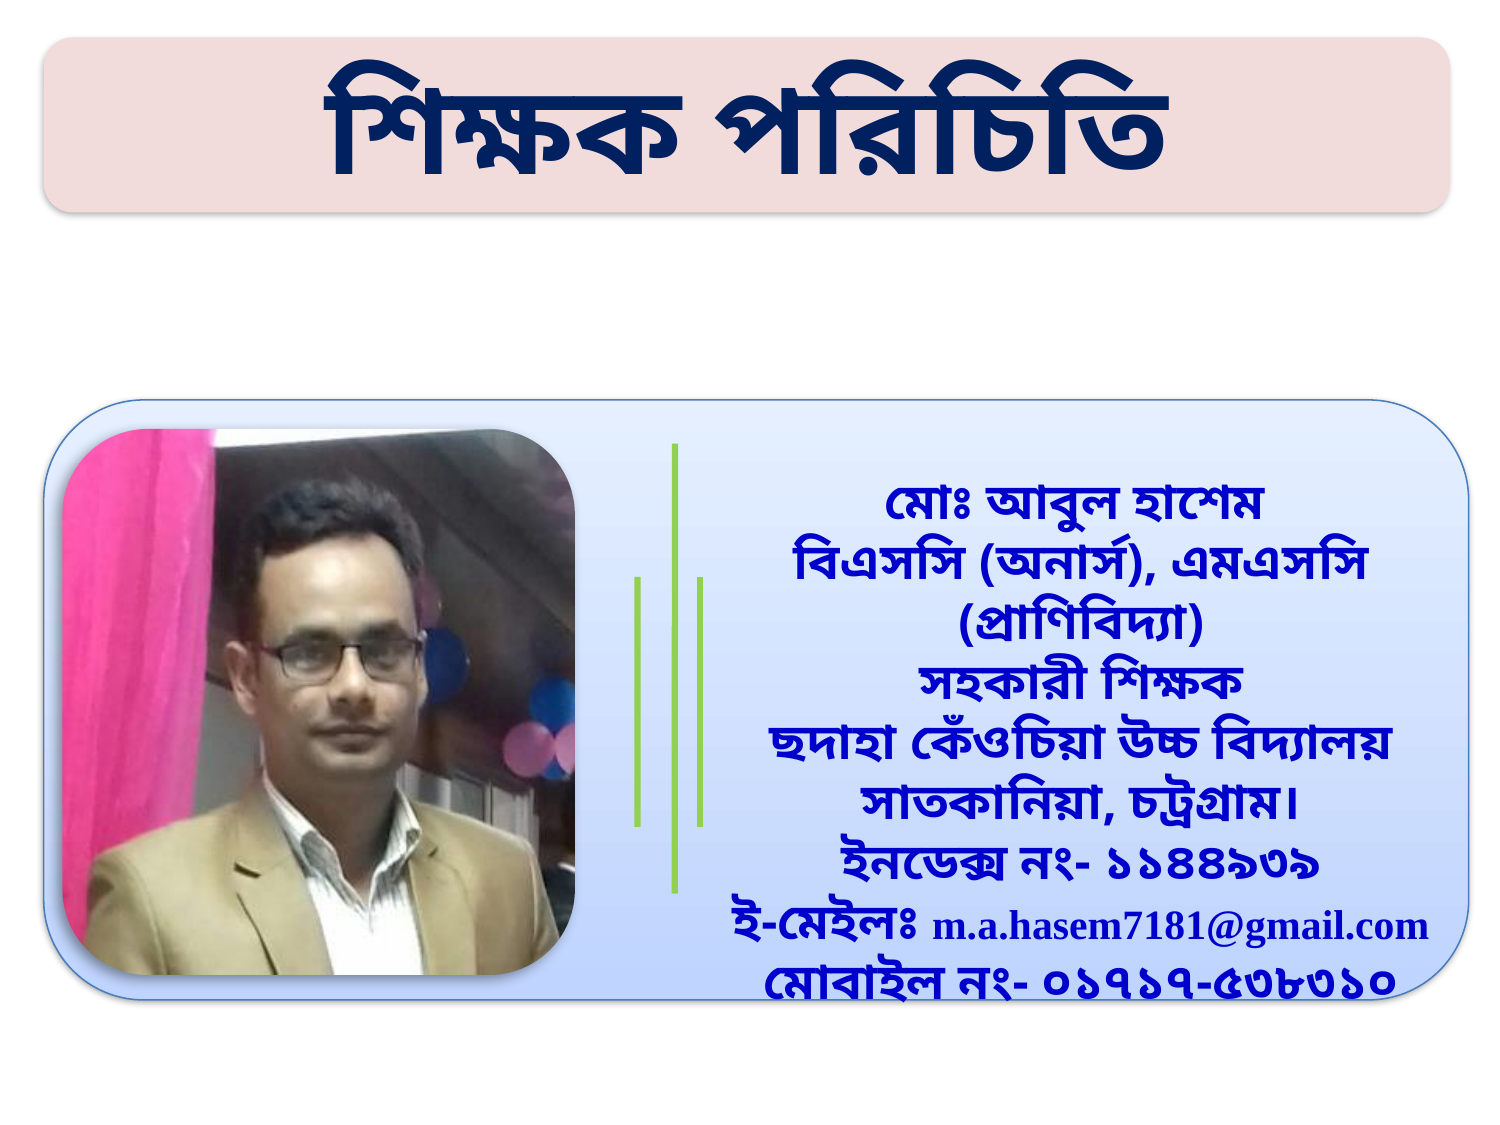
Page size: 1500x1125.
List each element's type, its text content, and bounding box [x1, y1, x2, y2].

picture [62, 428, 576, 976]
text_box [74, 399, 1470, 960]
text_box শিক্ষক পরিচিতি [42, 36, 1451, 214]
text_box [42, 448, 57, 952]
text_box মোঃ আবুল হাশেম বিএসসি (অনার্স), এমএসসি (প্রাণিবিদ্যা) সহকারী শিক্ষক ছদাহা কেঁওচিয়া উচ্চ বিদ্যালয় সাতকানিয়া, চট্রগ্রাম। ইনডেক্স নং- ১১৪৪৯৩৯ ই-মেইলঃ m.a.hasem7181@gmail.com মোবাইল নং- ০১৭১৭-৫৩৮৩১০ [712, 462, 1450, 1063]
text_box [88, 711, 712, 1001]
